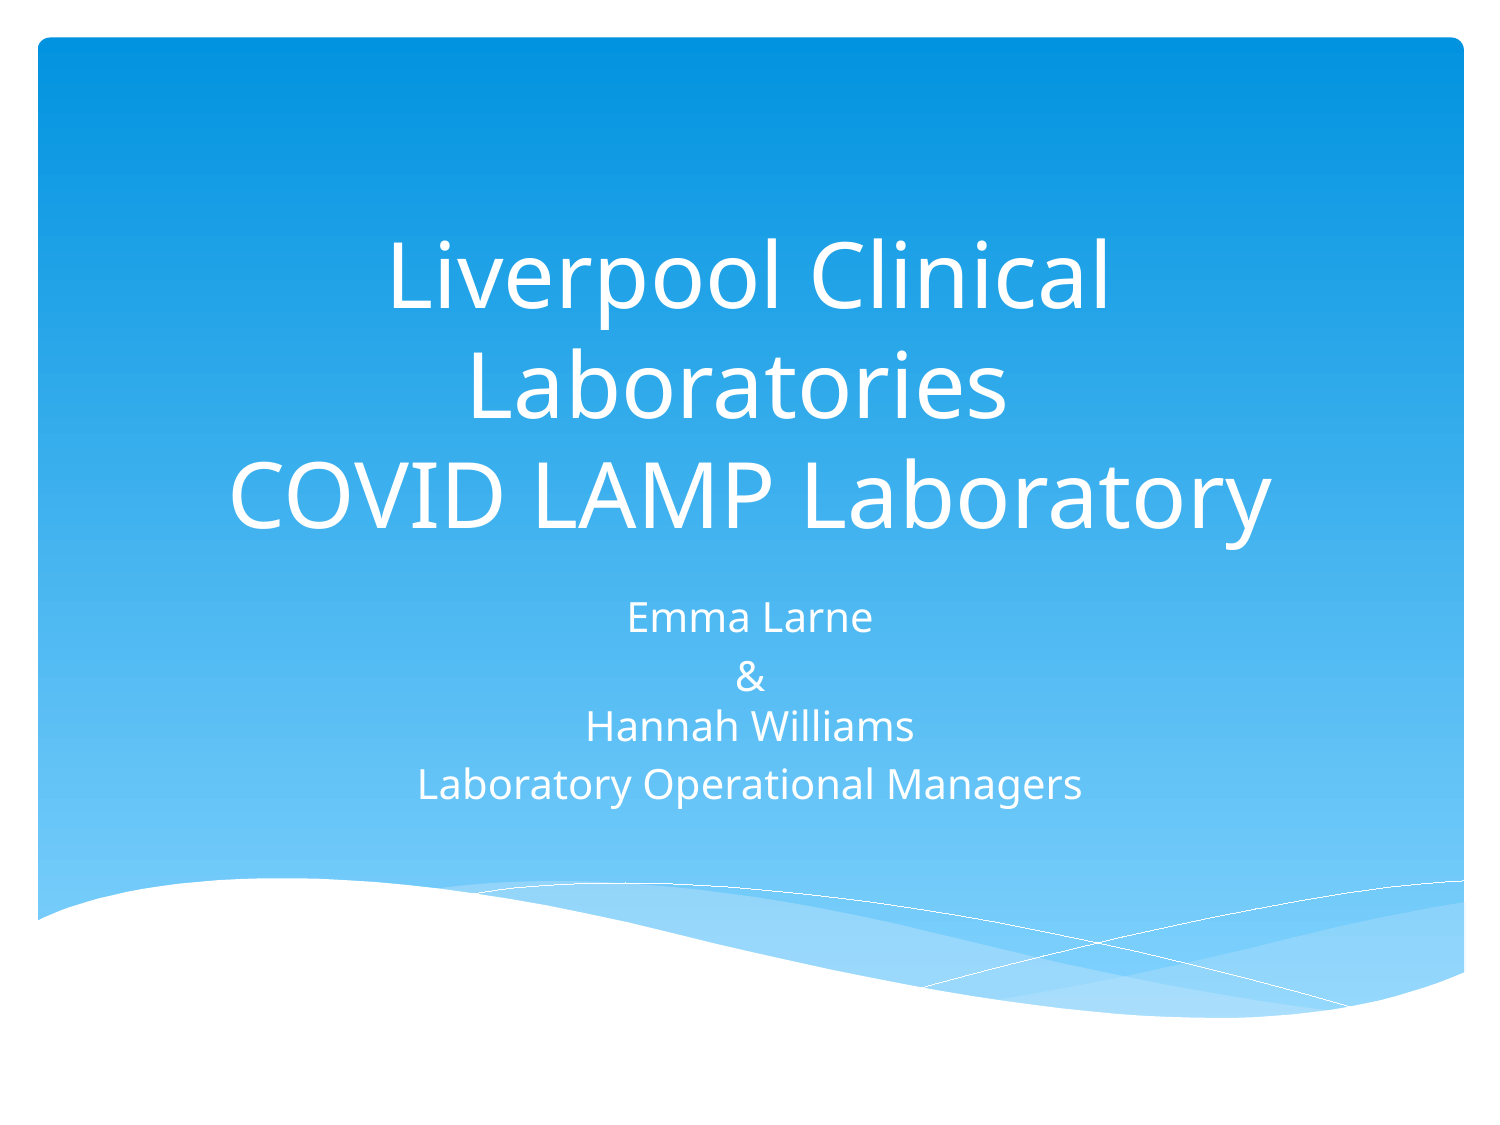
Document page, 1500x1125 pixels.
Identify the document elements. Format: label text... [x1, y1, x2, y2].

title Liverpool Clinical Laboratories COVID LAMP Laboratory [112, 262, 1388, 555]
subtitle Emma Larne & Hannah Williams Laboratory Operational Managers [225, 583, 1275, 825]
